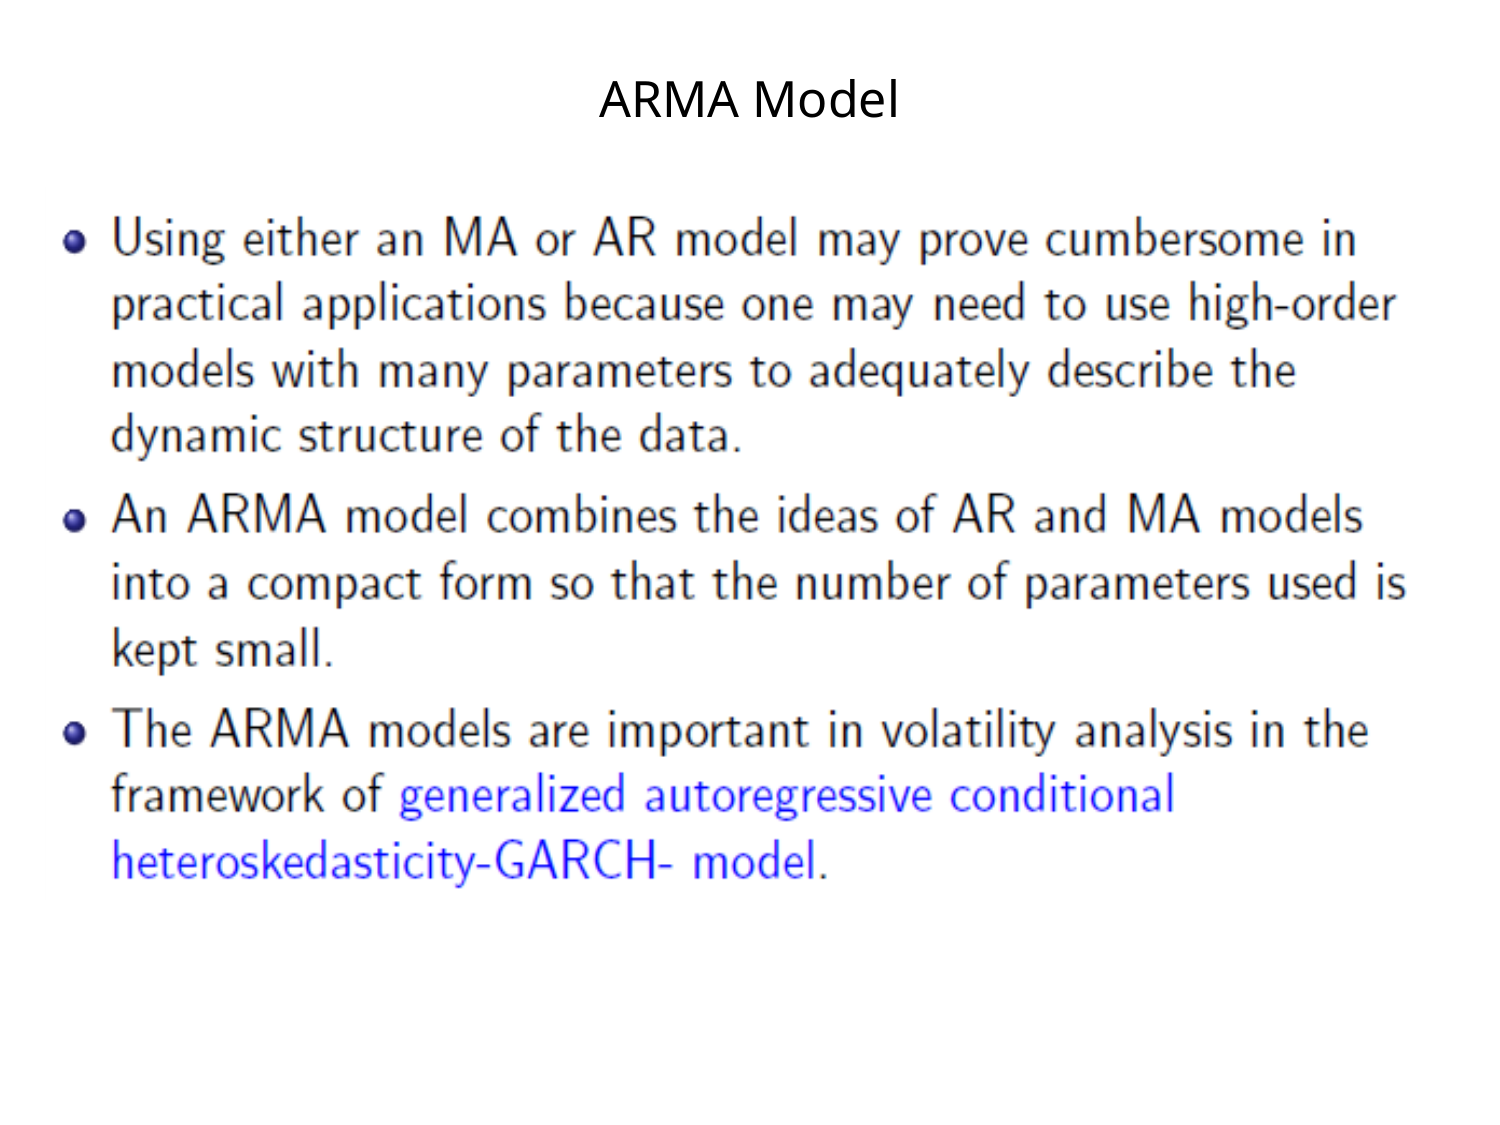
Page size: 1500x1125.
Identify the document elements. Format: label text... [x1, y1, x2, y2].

title ARMA Model [75, 45, 1425, 150]
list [44, 187, 1451, 901]
